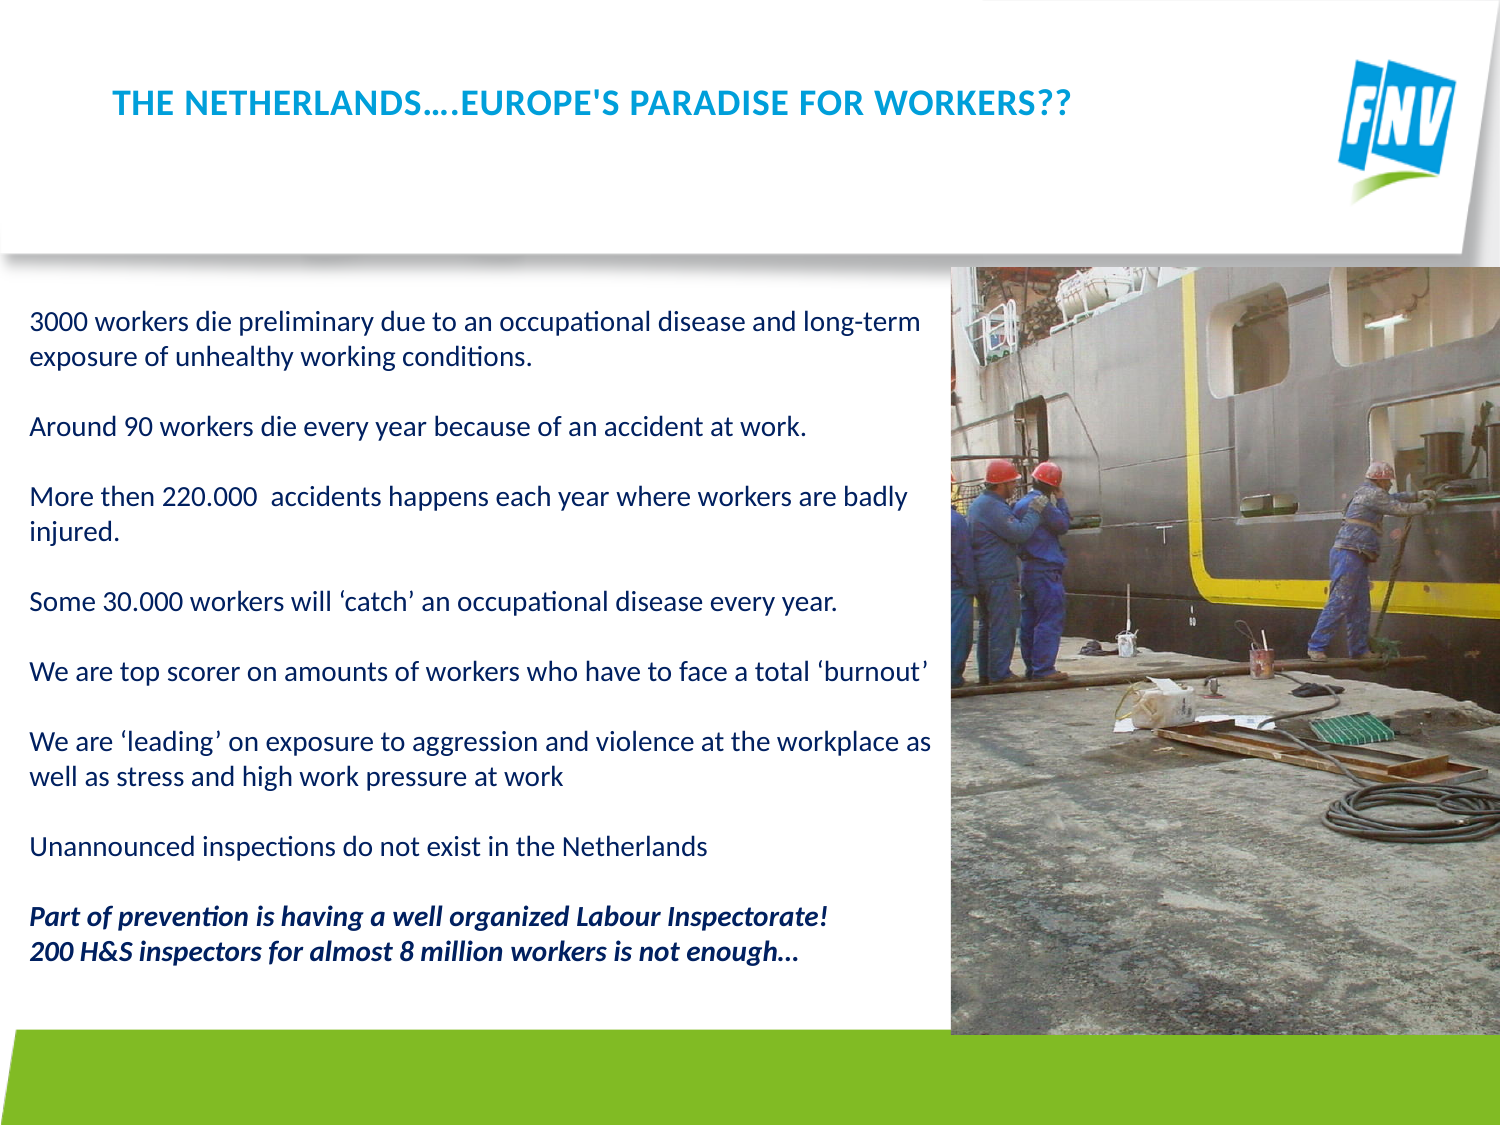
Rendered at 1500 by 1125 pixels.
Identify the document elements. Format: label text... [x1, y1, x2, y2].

list 3000 workers die preliminary due to an occupational disease and long-term exposure of unhealthy working conditions. Around 90 workers die every year because of an accident at work. More then 220.000 accidents happens each year where workers are badly injured. Some 30.000 workers will ‘catch’ an occupational disease every year. We are top scorer on amounts of workers who have to face a total ‘burnout’ We are ‘leading’ on exposure to aggression and violence at the workplace as well as stress and high work pressure at work Unannounced inspections do not exist in the Netherlands Part of prevention is having a well organized Labour Inspectorate! 200 H&S inspectors for almost 8 million workers is not enough… [29, 302, 945, 1004]
picture [0, 0, 1500, 1125]
title The Netherlands….Europe's paradise for workers?? [112, 78, 1282, 201]
